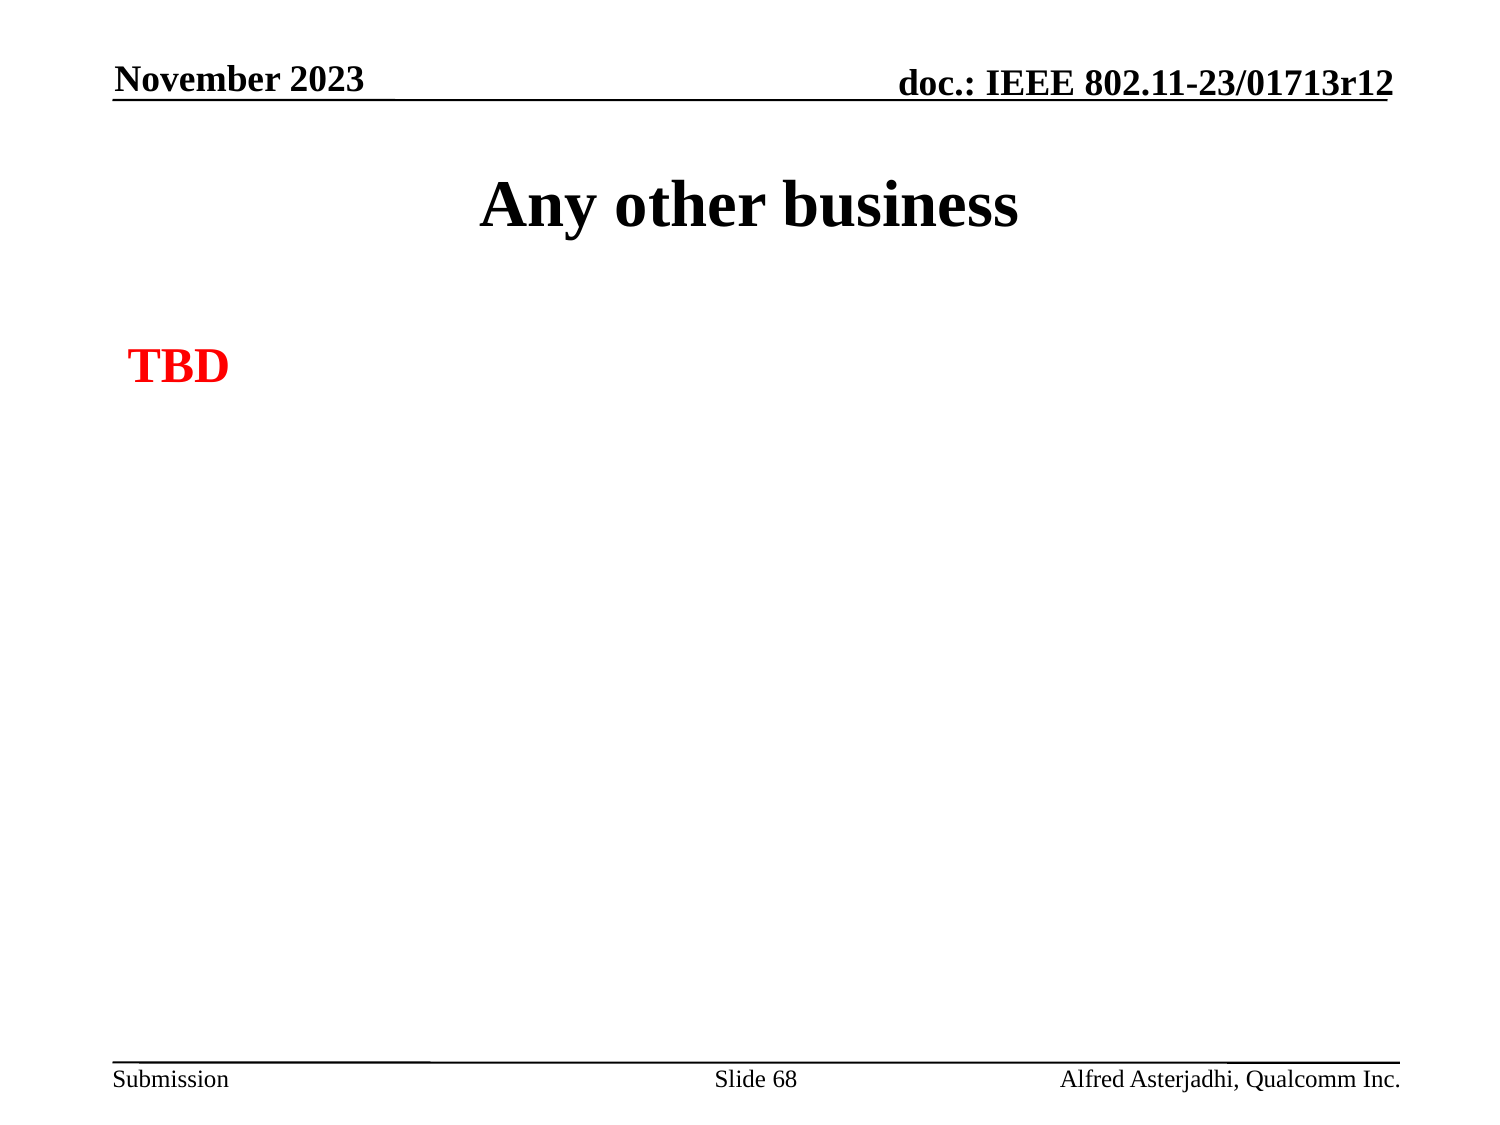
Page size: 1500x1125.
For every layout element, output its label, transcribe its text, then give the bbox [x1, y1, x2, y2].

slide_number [114, 54, 423, 100]
title Any other business [112, 112, 1388, 288]
slide_number Slide 68 [712, 1061, 800, 1123]
list TBD [112, 324, 1388, 1000]
footer Alfred Asterjadhi, Qualcomm Inc. [878, 1061, 1402, 1093]
